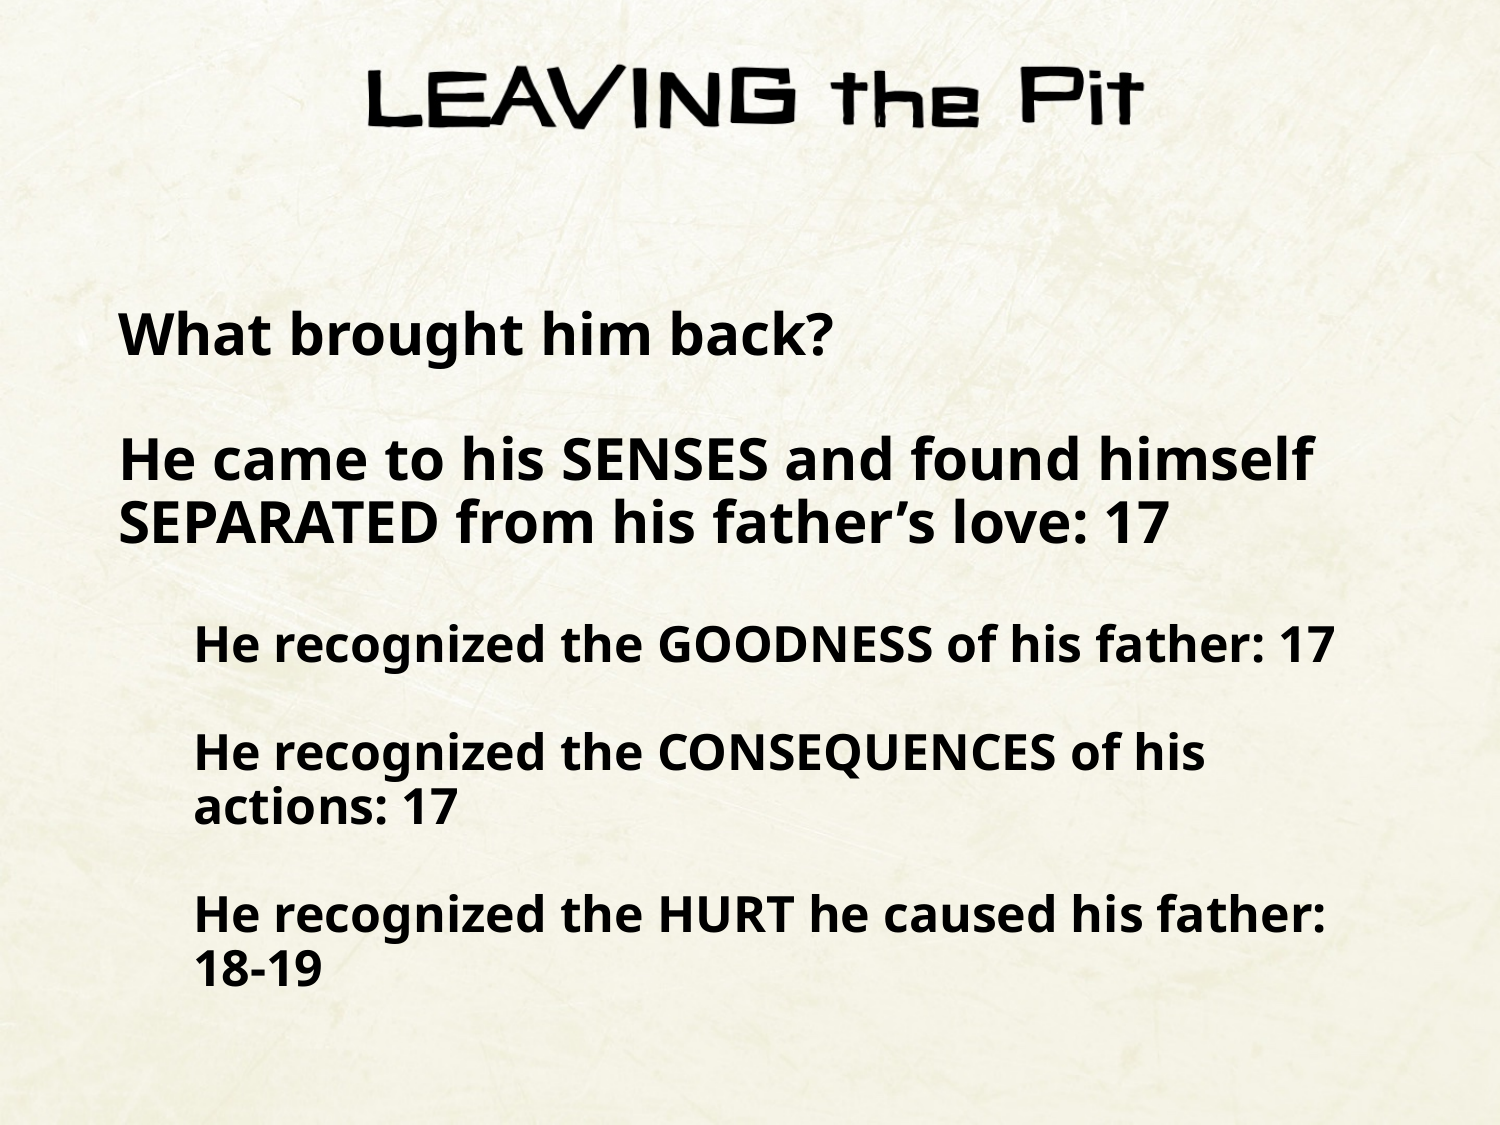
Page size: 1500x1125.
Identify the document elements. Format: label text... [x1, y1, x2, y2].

picture [0, 0, 1500, 1125]
list What brought him back? He came to his SENSES and found himself SEPARATED from his father’s love: 17 He recognized the GOODNESS of his father: 17 He recognized the CONSEQUENCES of his actions: 17 He recognized the HURT he caused his father: 18-19 [103, 297, 1397, 1012]
